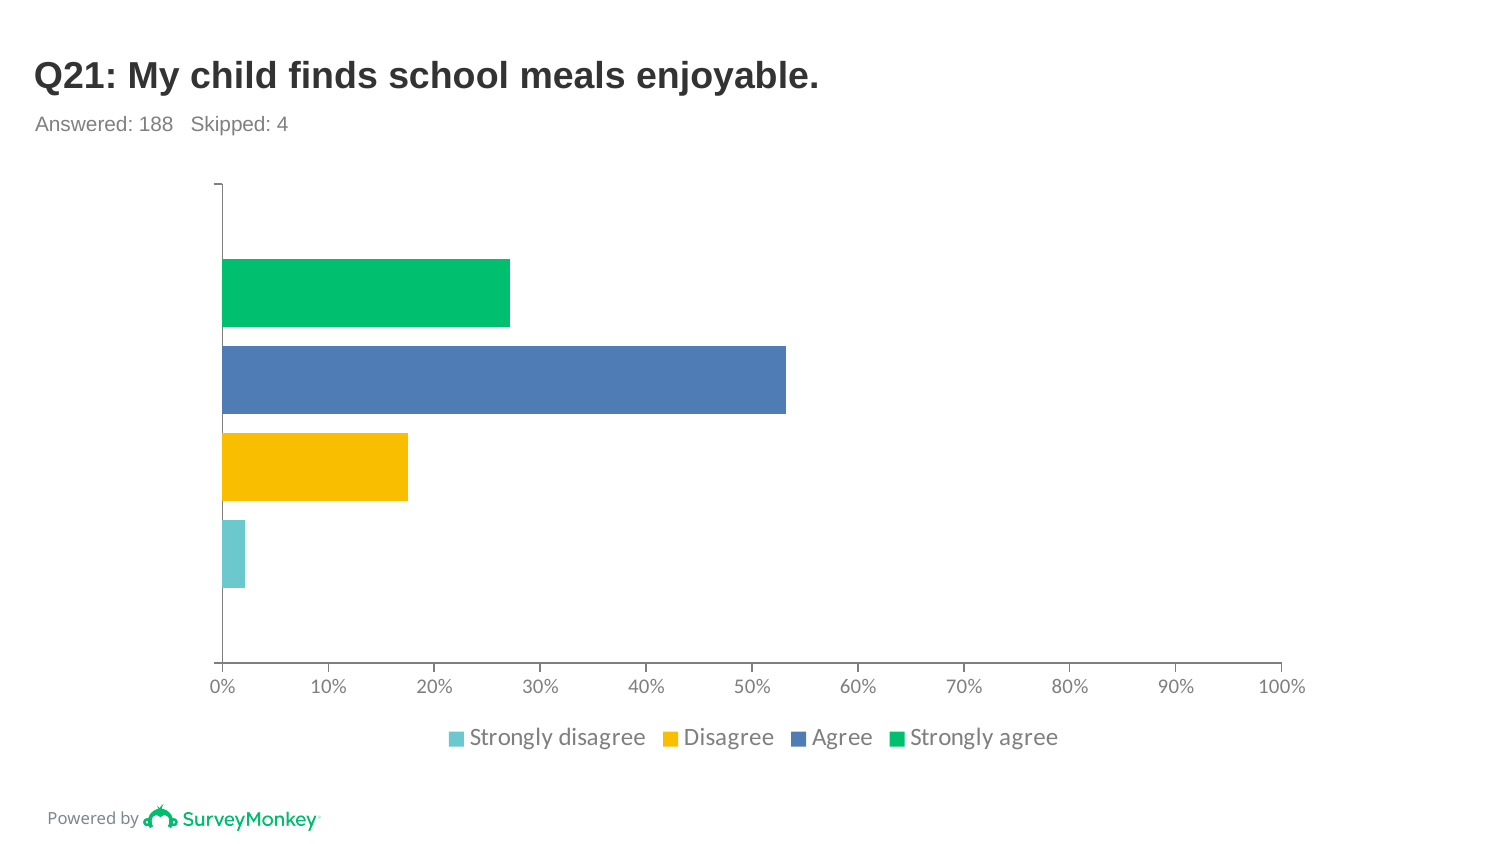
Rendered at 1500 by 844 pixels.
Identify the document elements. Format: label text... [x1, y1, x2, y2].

title Q21: My child finds school meals enjoyable. [18, 13, 1369, 104]
picture [132, 793, 332, 842]
chart [179, 171, 1329, 758]
list Answered: 188 Skipped: 4 [20, 102, 1371, 143]
